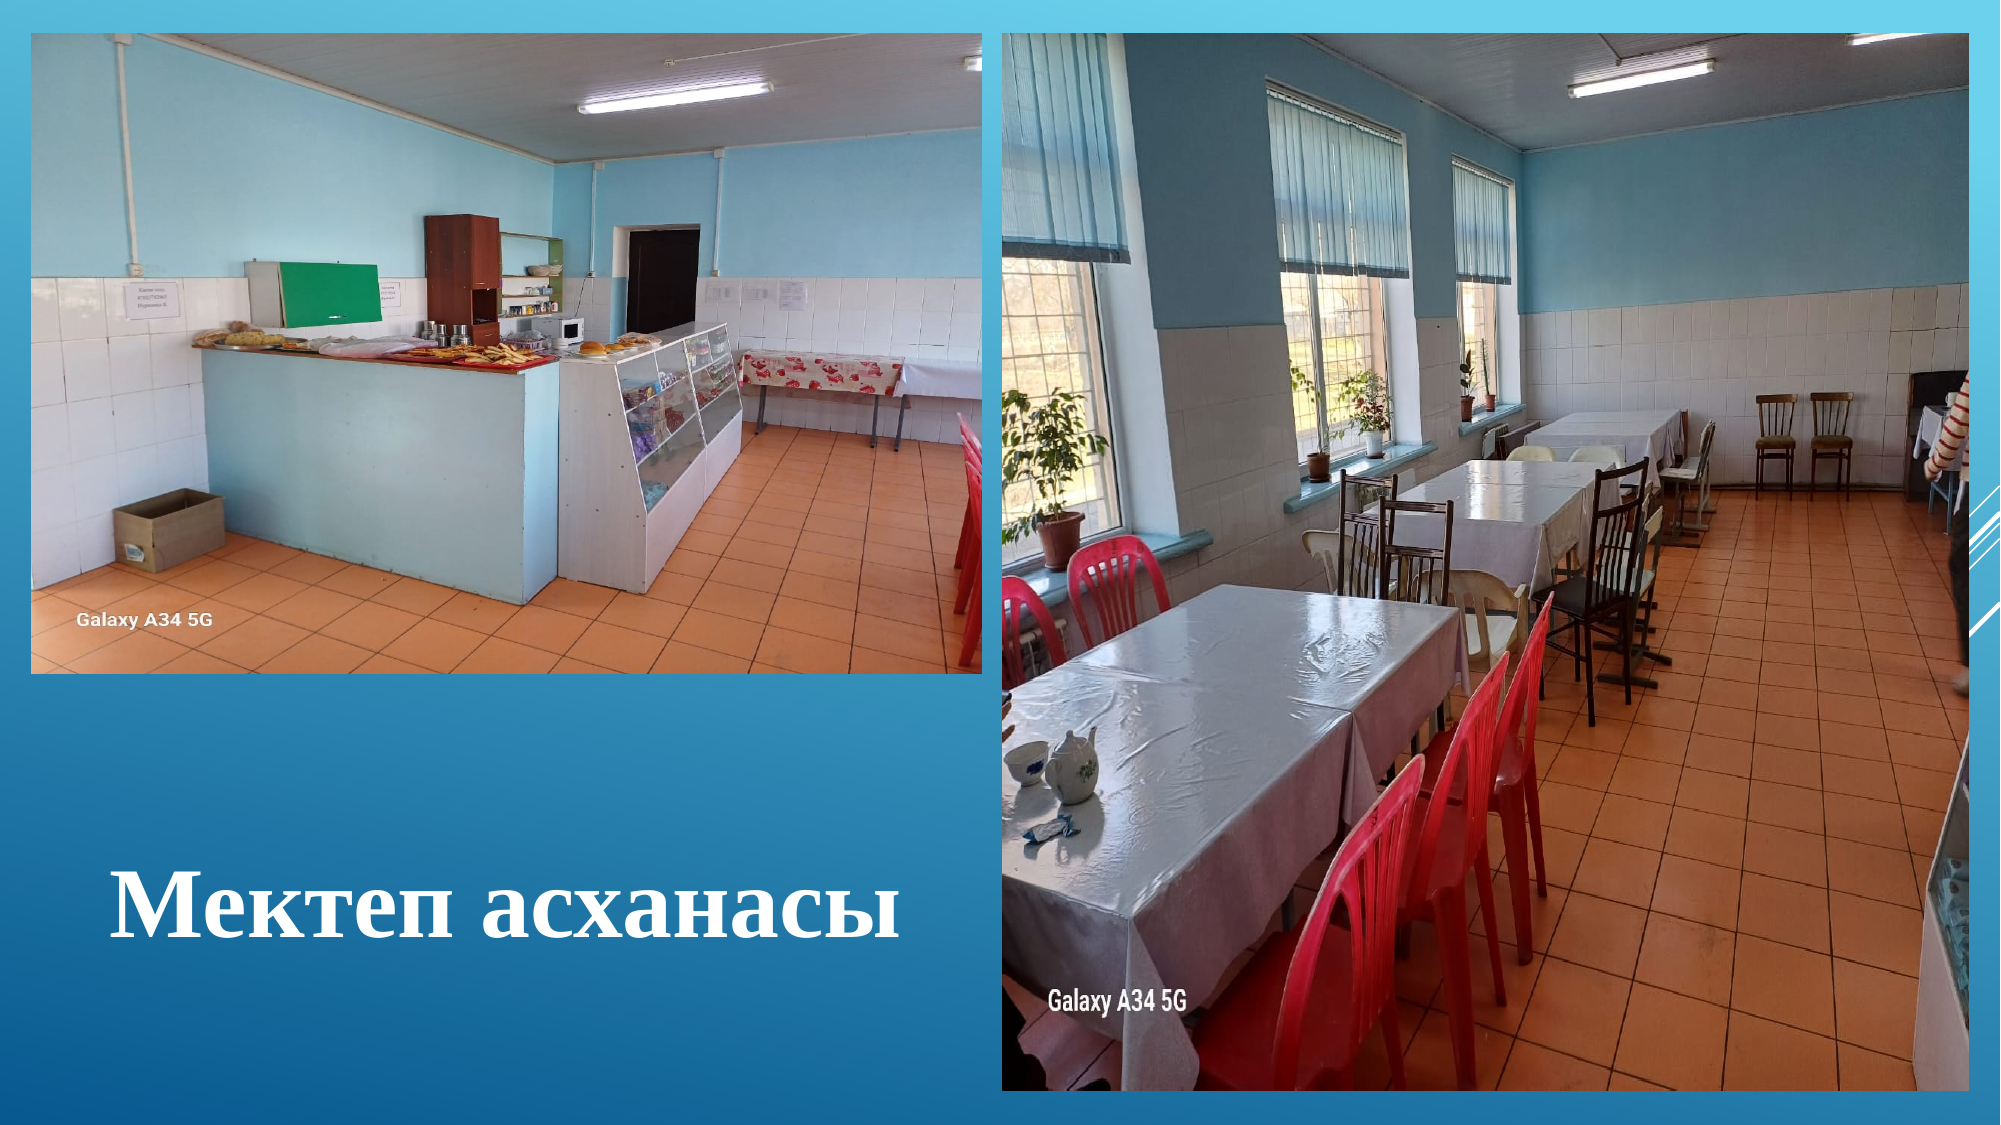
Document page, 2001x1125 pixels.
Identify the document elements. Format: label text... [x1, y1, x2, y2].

picture [1002, 32, 1969, 1091]
picture [31, 32, 982, 674]
text_box Мектеп асханасы [95, 829, 918, 965]
